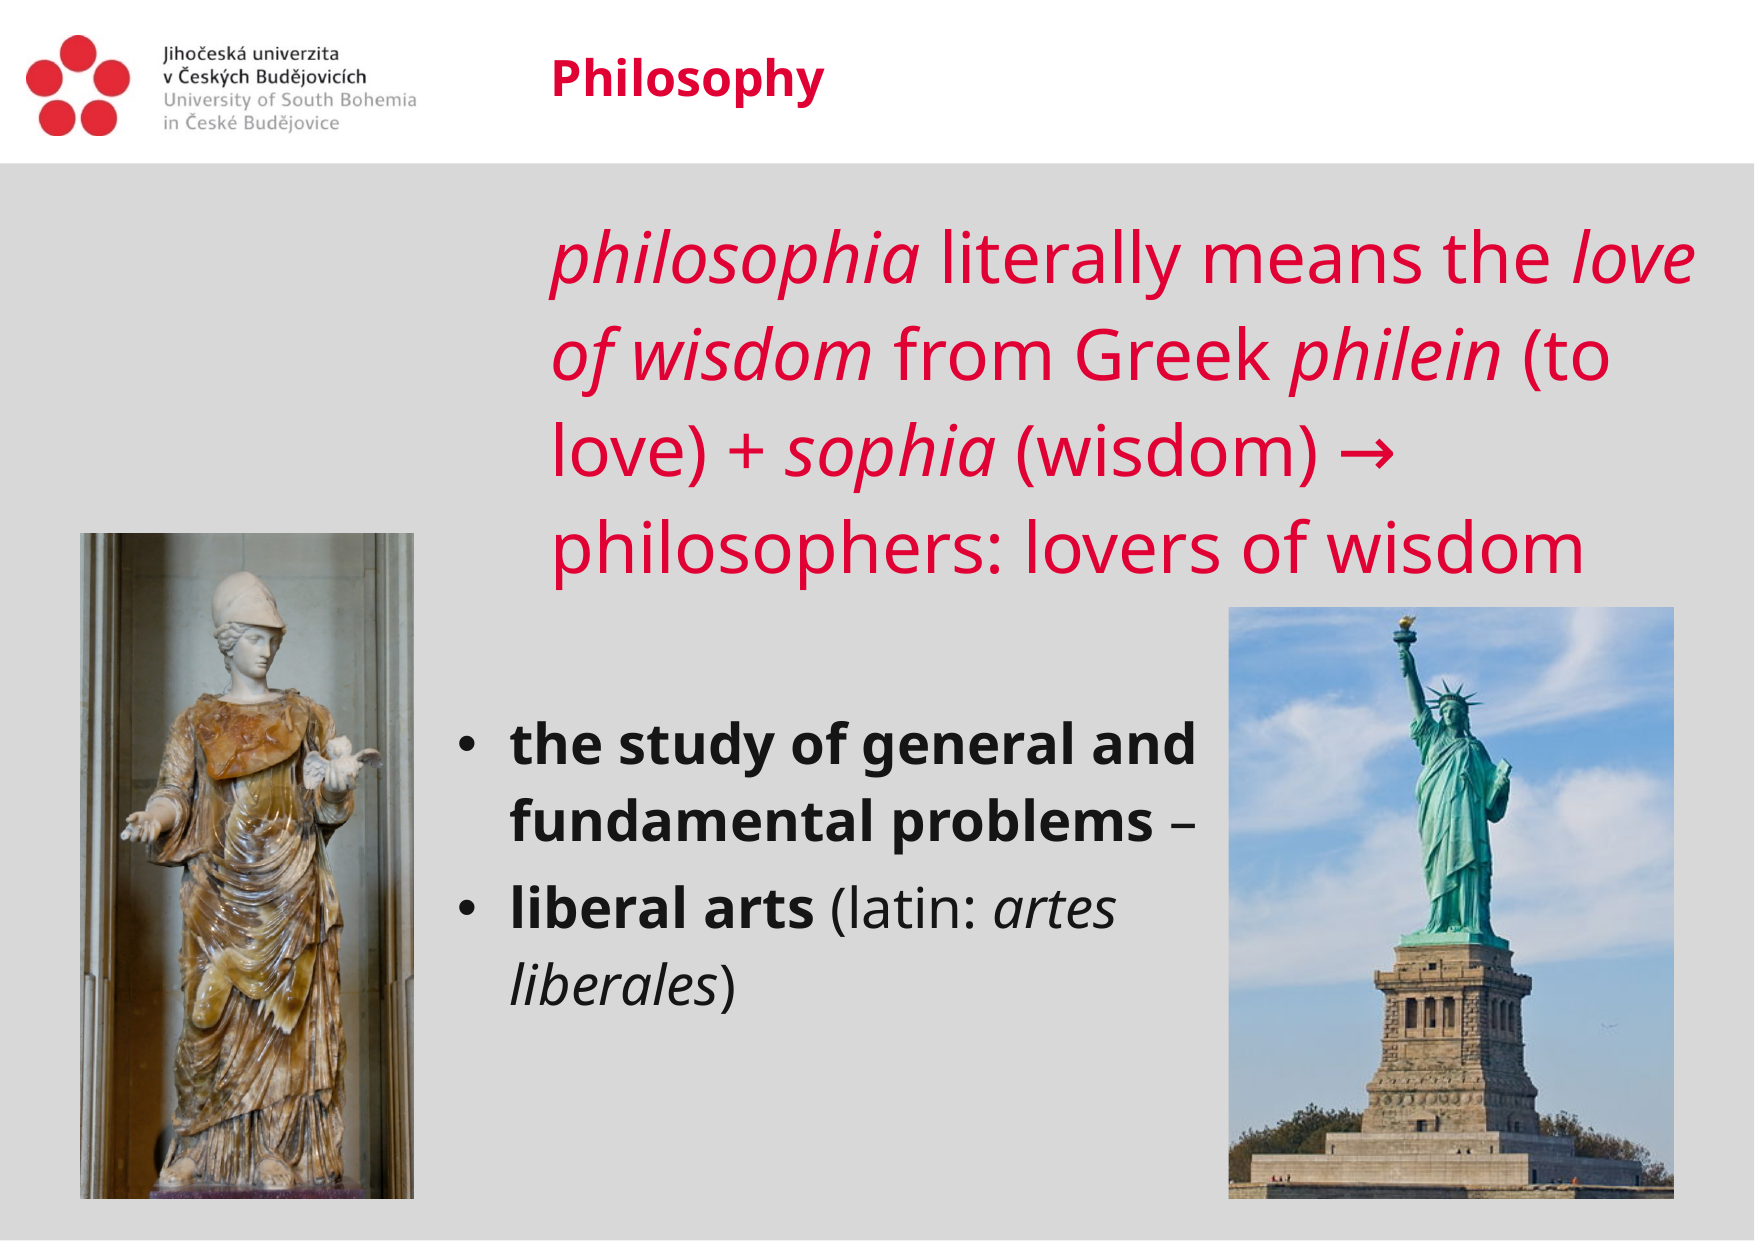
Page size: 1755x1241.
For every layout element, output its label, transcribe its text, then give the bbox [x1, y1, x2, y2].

picture [26, 35, 417, 136]
picture [79, 533, 414, 1199]
list the study of general and fundamental problems – liberal arts (latin: artes liberales) [442, 696, 1217, 1036]
title Philosophy philosophia literally means the love of wisdom from Greek philein (to love) + sophia (wisdom) → philosophers: lovers of wisdom [535, 29, 1755, 608]
picture [1228, 606, 1675, 1199]
